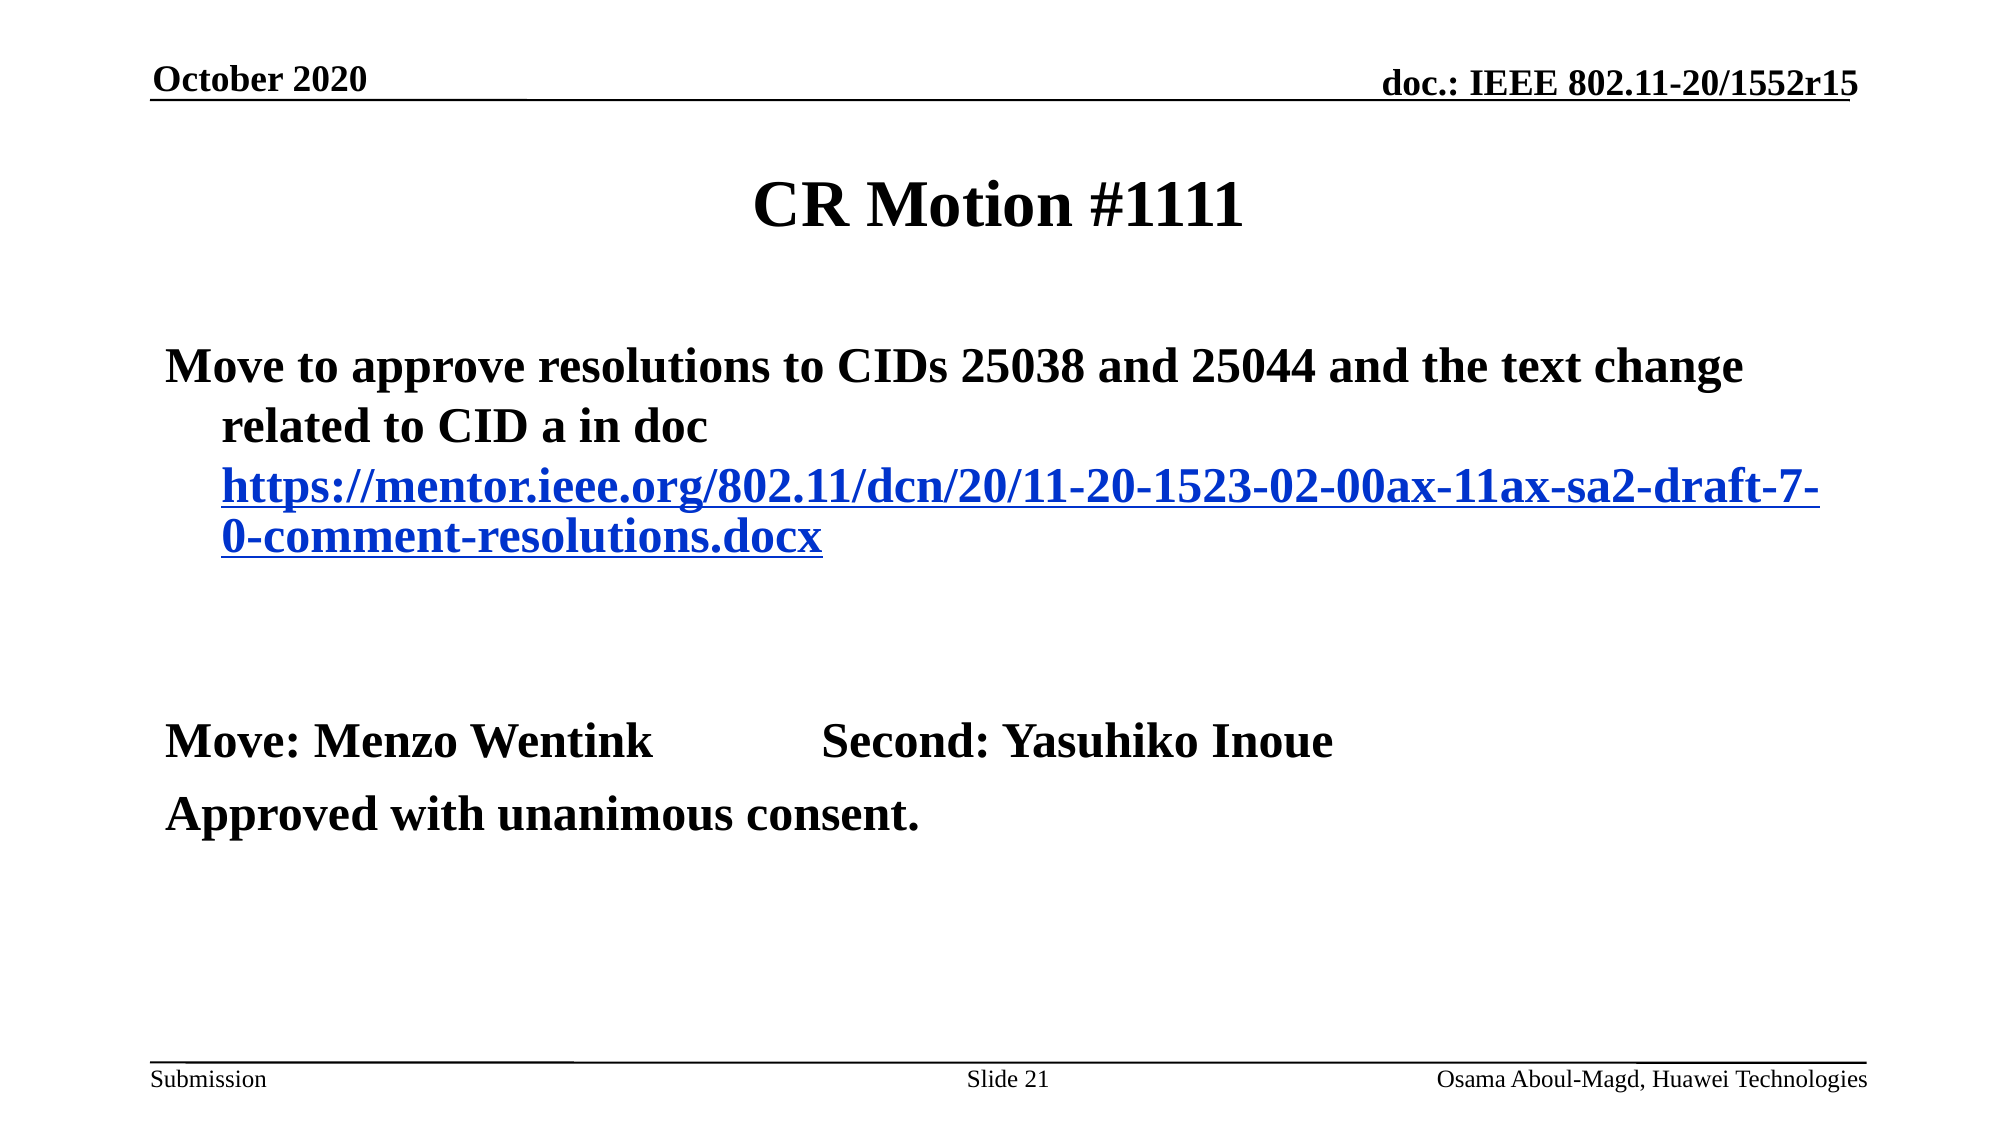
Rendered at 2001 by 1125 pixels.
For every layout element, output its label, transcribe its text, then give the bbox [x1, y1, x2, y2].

list Move to approve resolutions to CIDs 25038 and 25044 and the text change related to CID a in doc https://mentor.ieee.org/802.11/dcn/20/11-20-1523-02-00ax-11ax-sa2-draft-7-0-comment-resolutions.docx Move: Menzo Wentink Second: Yasuhiko Inoue Approved with unanimous consent. [149, 324, 1850, 1000]
slide_number Slide 21 [950, 1061, 1067, 1123]
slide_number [152, 54, 563, 100]
footer Osama Aboul-Magd, Huawei Technologies [1171, 1061, 1869, 1093]
title CR Motion #1111 [149, 112, 1850, 288]
